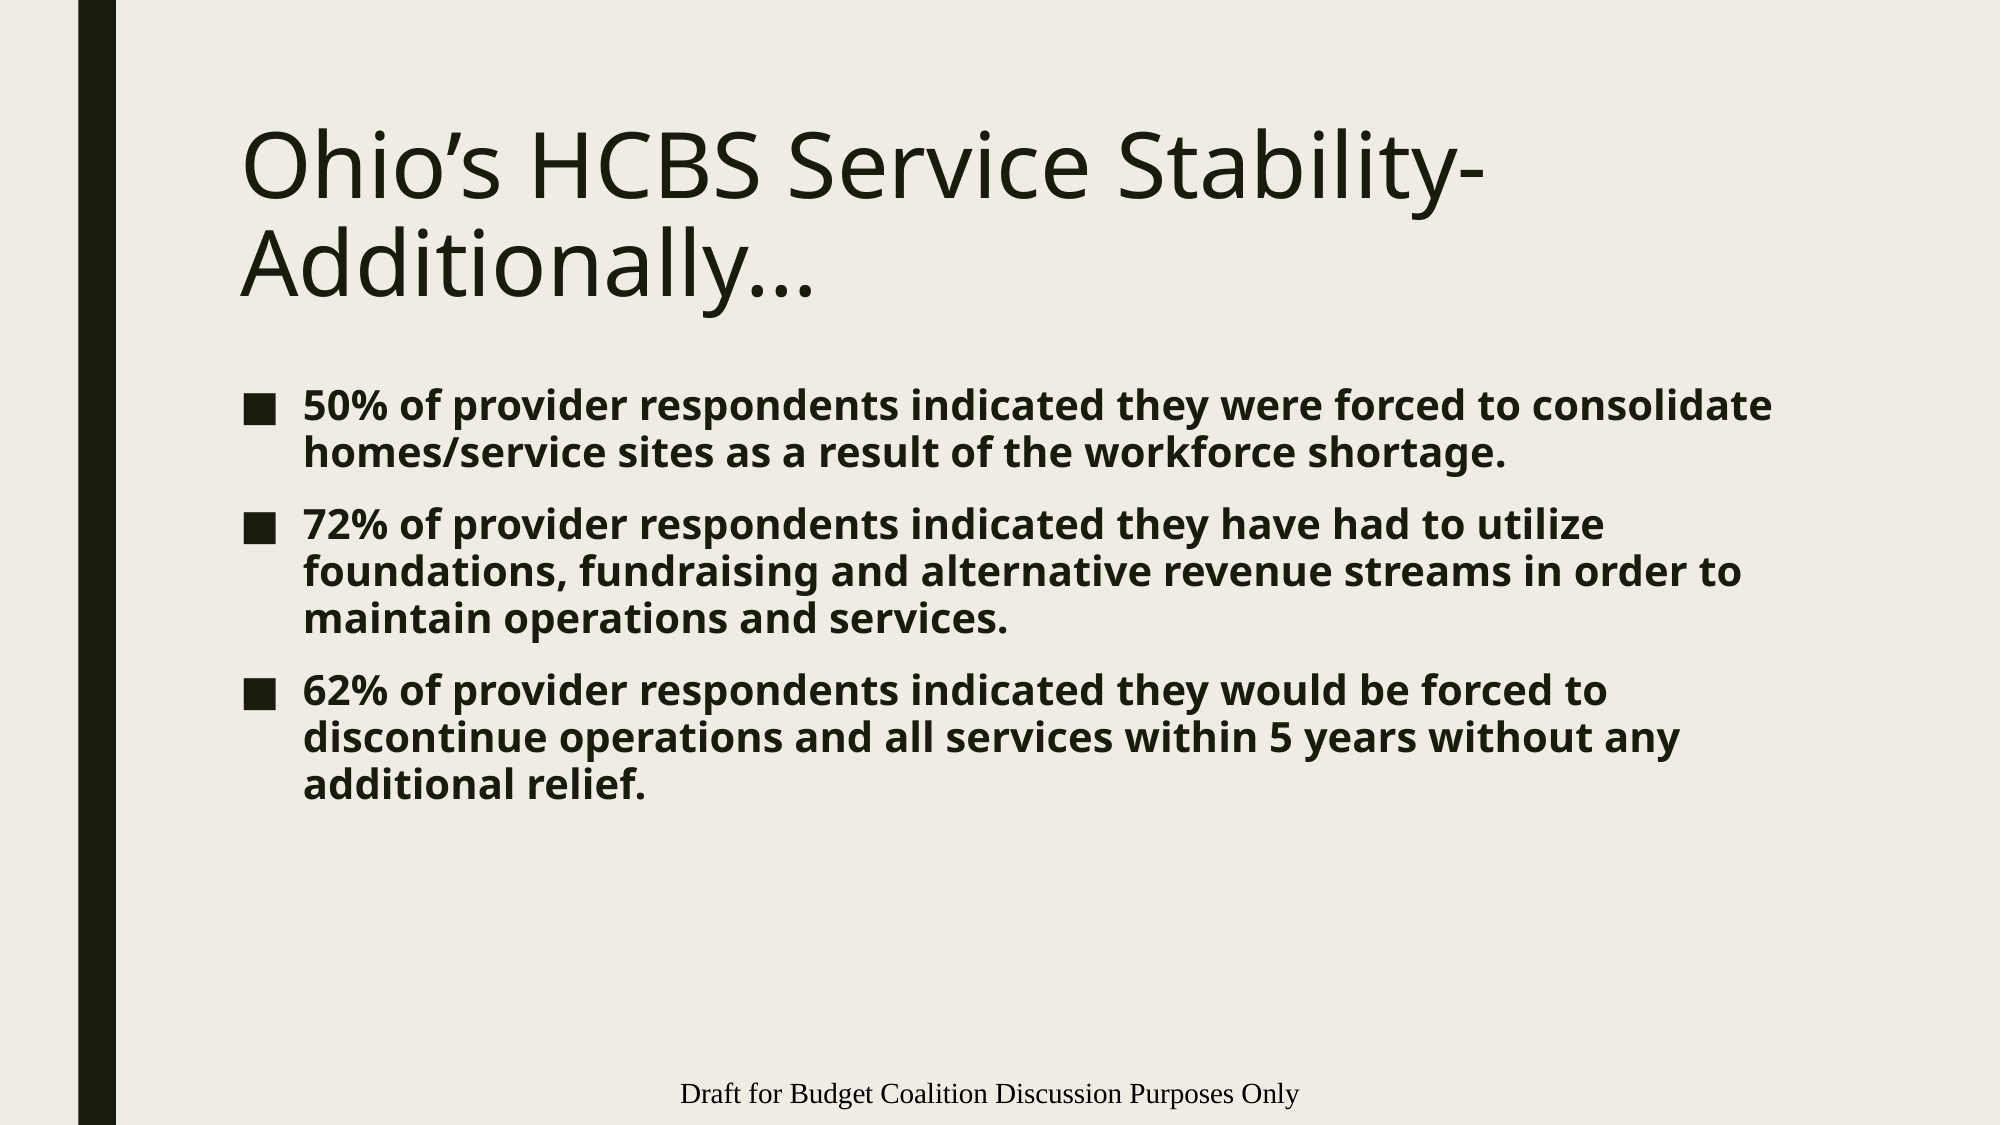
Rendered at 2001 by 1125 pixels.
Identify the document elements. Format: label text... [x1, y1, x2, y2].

footer Draft for Budget Coalition Discussion Purposes Only [474, 1058, 1505, 1125]
list 50% of provider respondents indicated they were forced to consolidate homes/service sites as a result of the workforce shortage. 72% of provider respondents indicated they have had to utilize foundations, fundraising and alternative revenue streams in order to maintain operations and services. 62% of provider respondents indicated they would be forced to discontinue operations and all services within 5 years without any additional relief. [225, 375, 1800, 963]
title Ohio’s HCBS Service Stability-Additionally… [225, 112, 1800, 357]
